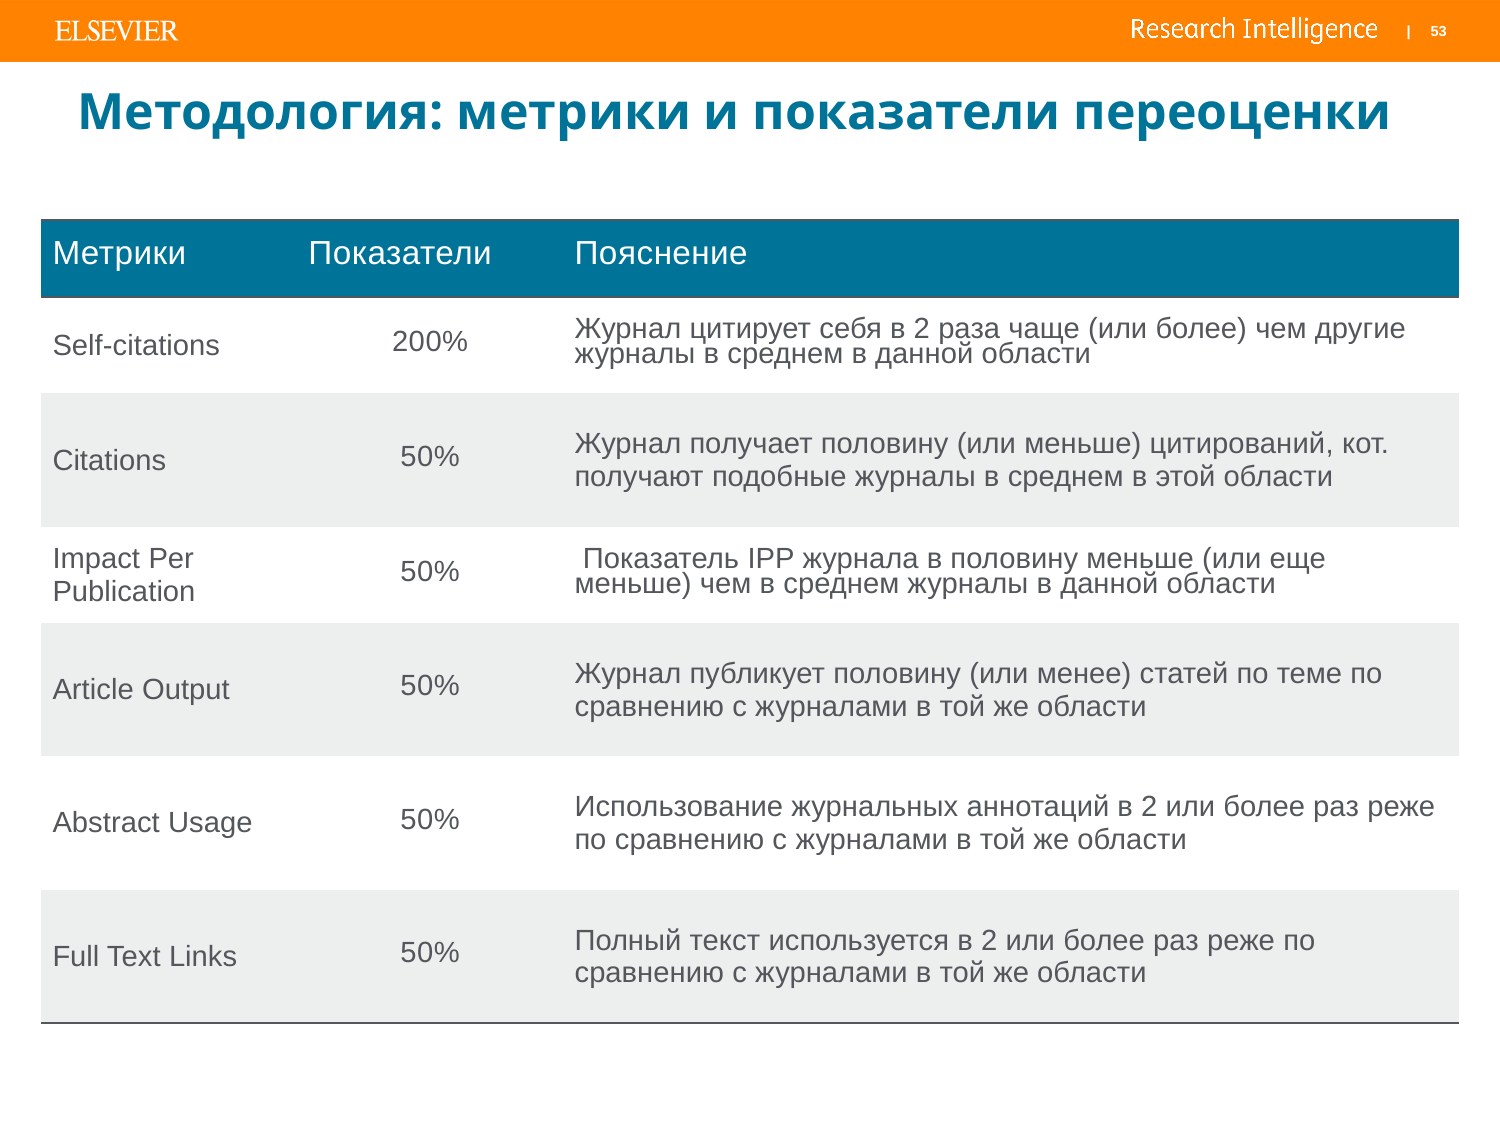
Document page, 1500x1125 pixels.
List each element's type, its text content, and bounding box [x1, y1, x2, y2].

table_cell Журнал получает половину (или меньше) цитирований, кот. получают подобные журналы в среднем в этой области [563, 393, 1459, 527]
table_cell Citations [41, 393, 297, 527]
table_cell 50% [297, 527, 563, 623]
table_cell 50% [297, 393, 563, 527]
table_cell 50% [297, 890, 563, 1022]
table_cell Показатель IPP журнала в половину меньше (или еще меньше) чем в среднем журналы в данной области [563, 527, 1459, 623]
table_cell Журнал публикует половину (или менее) статей по теме по сравнению с журналами в той же области [563, 623, 1459, 756]
table_cell 50% [297, 756, 563, 890]
table_cell Журнал цитирует себя в 2 раза чаще (или более) чем другие журналы в среднем в данной области [563, 298, 1459, 393]
table_cell Self-citations [41, 298, 297, 393]
table_cell Abstract Usage [41, 756, 297, 890]
table_header Метрики [41, 221, 297, 296]
picture [0, 0, 1500, 62]
table_cell Full Text Links [41, 890, 297, 1022]
table_cell Article Output [41, 623, 297, 756]
table_header Пояснение [563, 221, 1459, 296]
title Методология: метрики и показатели переоценки [62, 75, 1414, 144]
table_cell 50% [297, 623, 563, 756]
table_cell Полный текст используется в 2 или более раз реже по сравнению с журналами в той же области [563, 890, 1459, 1022]
table_cell 200% [297, 298, 563, 393]
table_cell Impact Per Publication [41, 527, 297, 623]
table_header Показатели [297, 221, 563, 296]
table_cell Использование журнальных аннотаций в 2 или более раз реже по сравнению с журналами в той же области [563, 756, 1459, 890]
